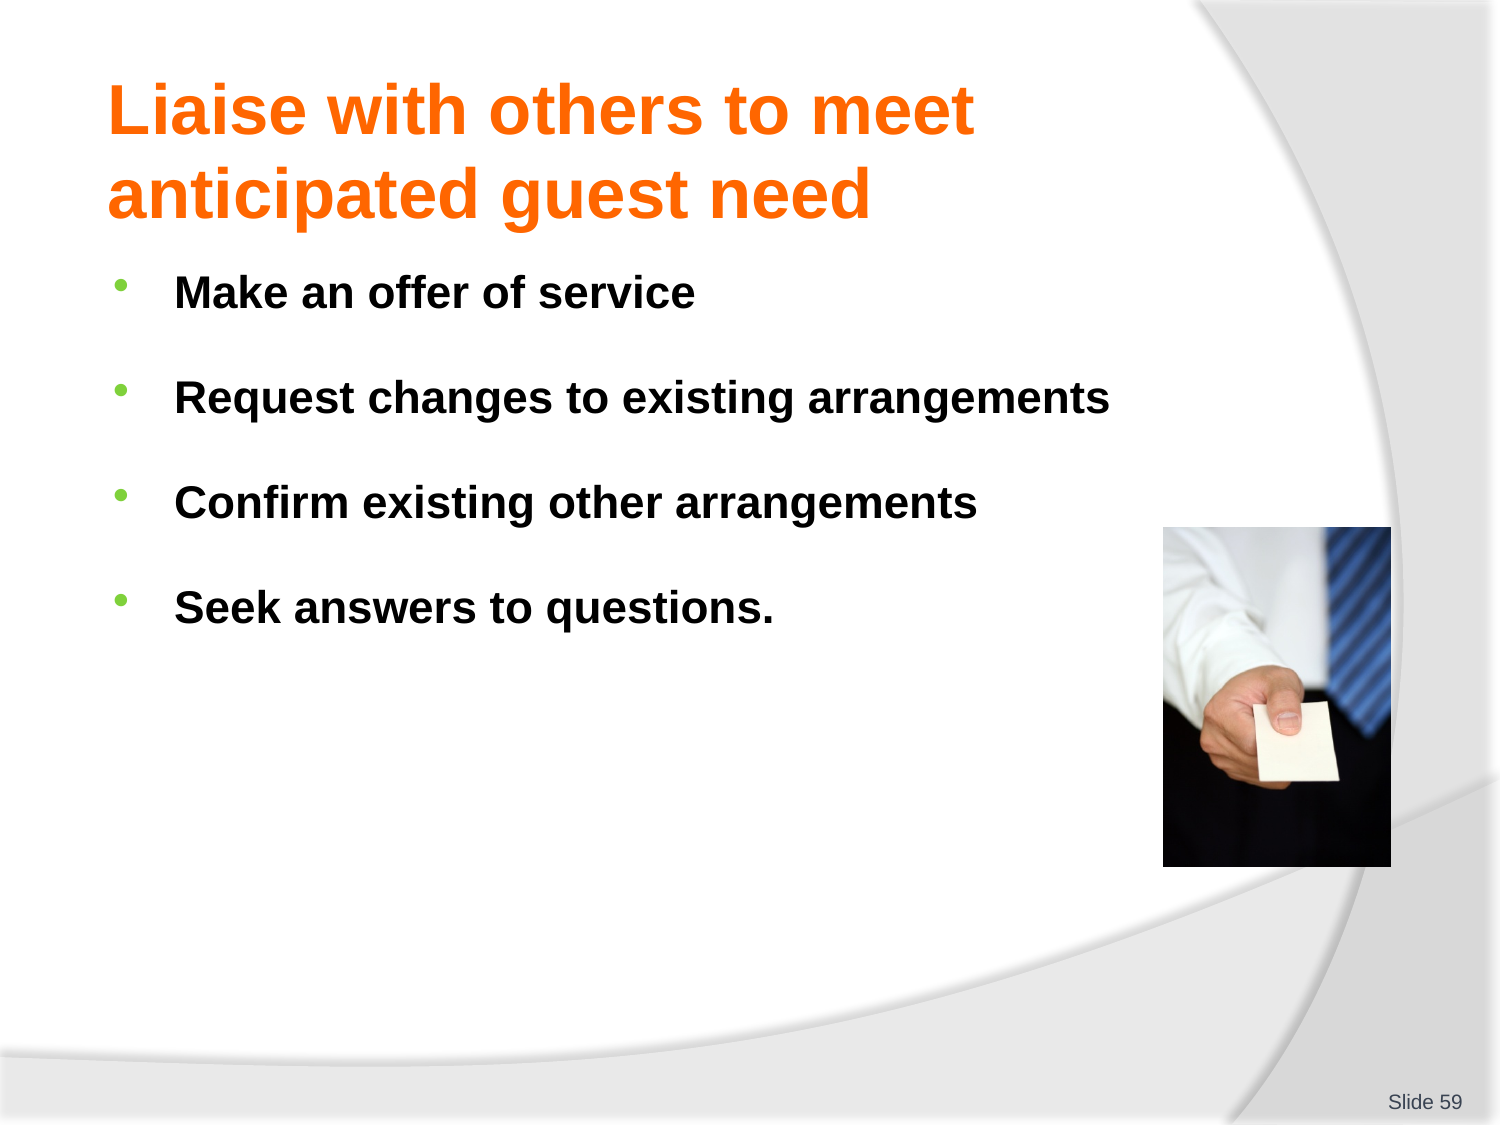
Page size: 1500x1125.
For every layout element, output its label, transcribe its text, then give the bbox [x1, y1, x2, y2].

title Liaise with others to meet anticipated guest need [100, 54, 1326, 243]
picture [1163, 526, 1391, 867]
list Make an offer of service Request changes to existing arrangements Confirm existing other arrangements Seek answers to questions. [100, 255, 1326, 998]
slide_number Slide 59 [1337, 1053, 1463, 1114]
